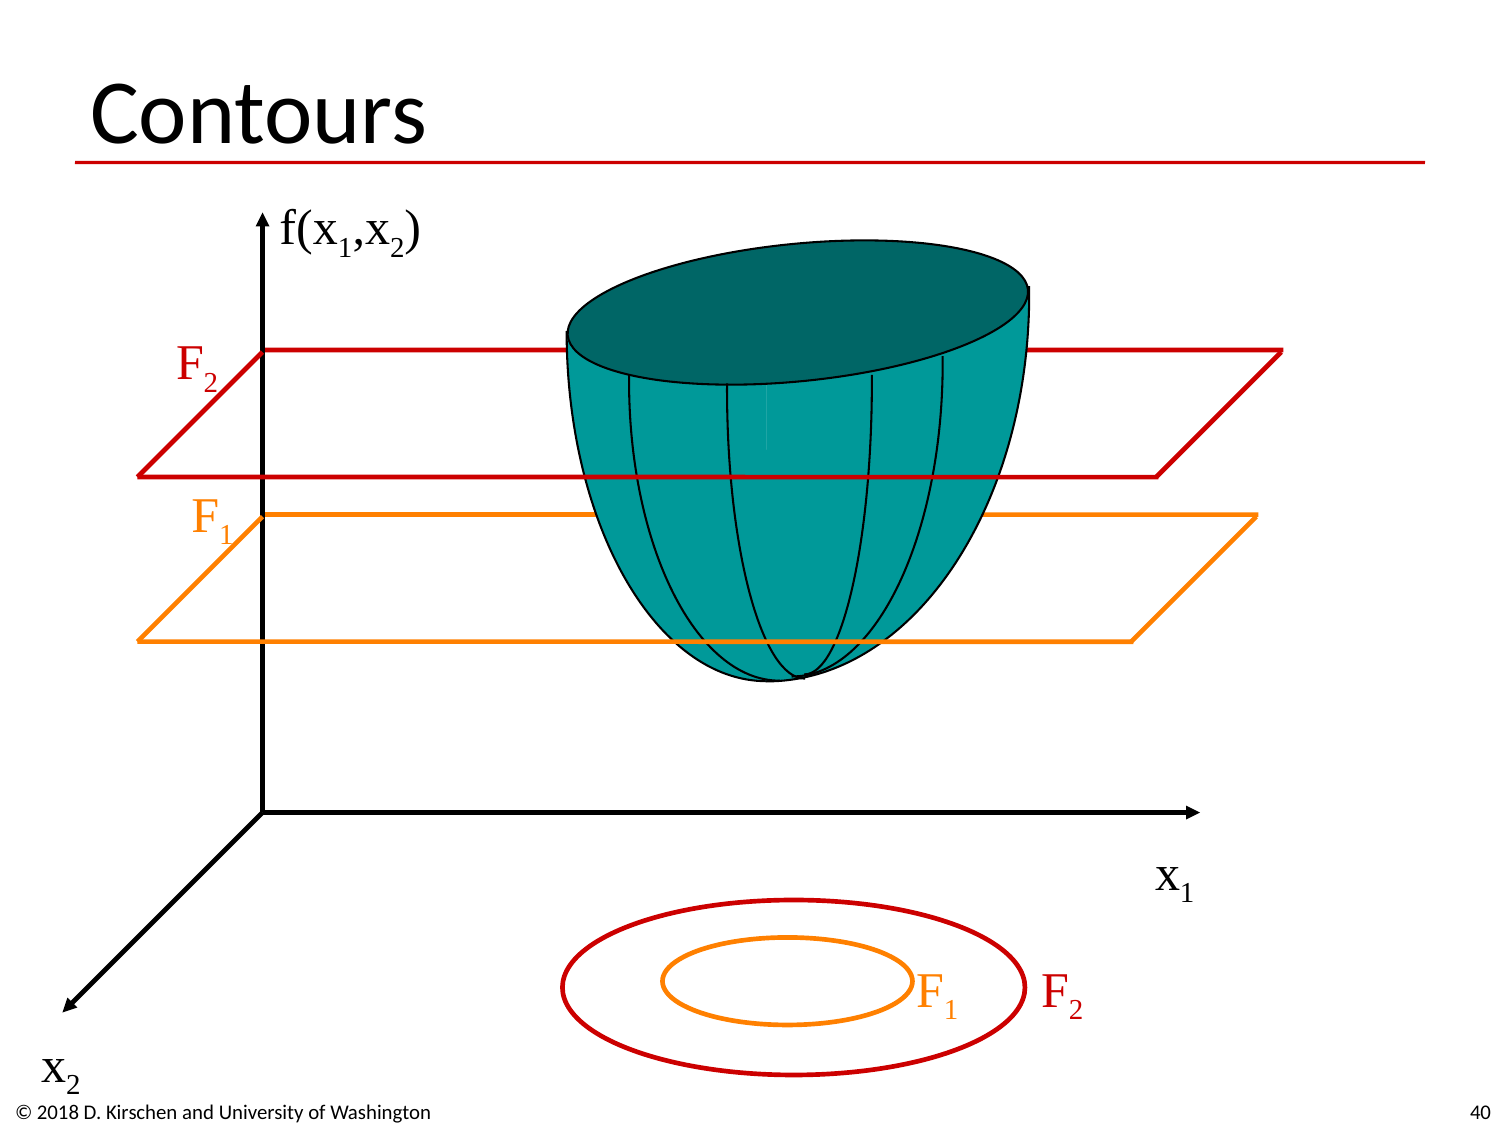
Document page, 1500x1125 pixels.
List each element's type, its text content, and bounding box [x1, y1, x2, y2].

title Contours [75, 19, 1425, 195]
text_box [137, 322, 1282, 478]
slide_number 40 [1156, 1081, 1500, 1125]
slide_number © 2018 D. Kirschen and University of Washington [0, 1081, 644, 1125]
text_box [562, 899, 1100, 1076]
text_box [24, 187, 1212, 1101]
